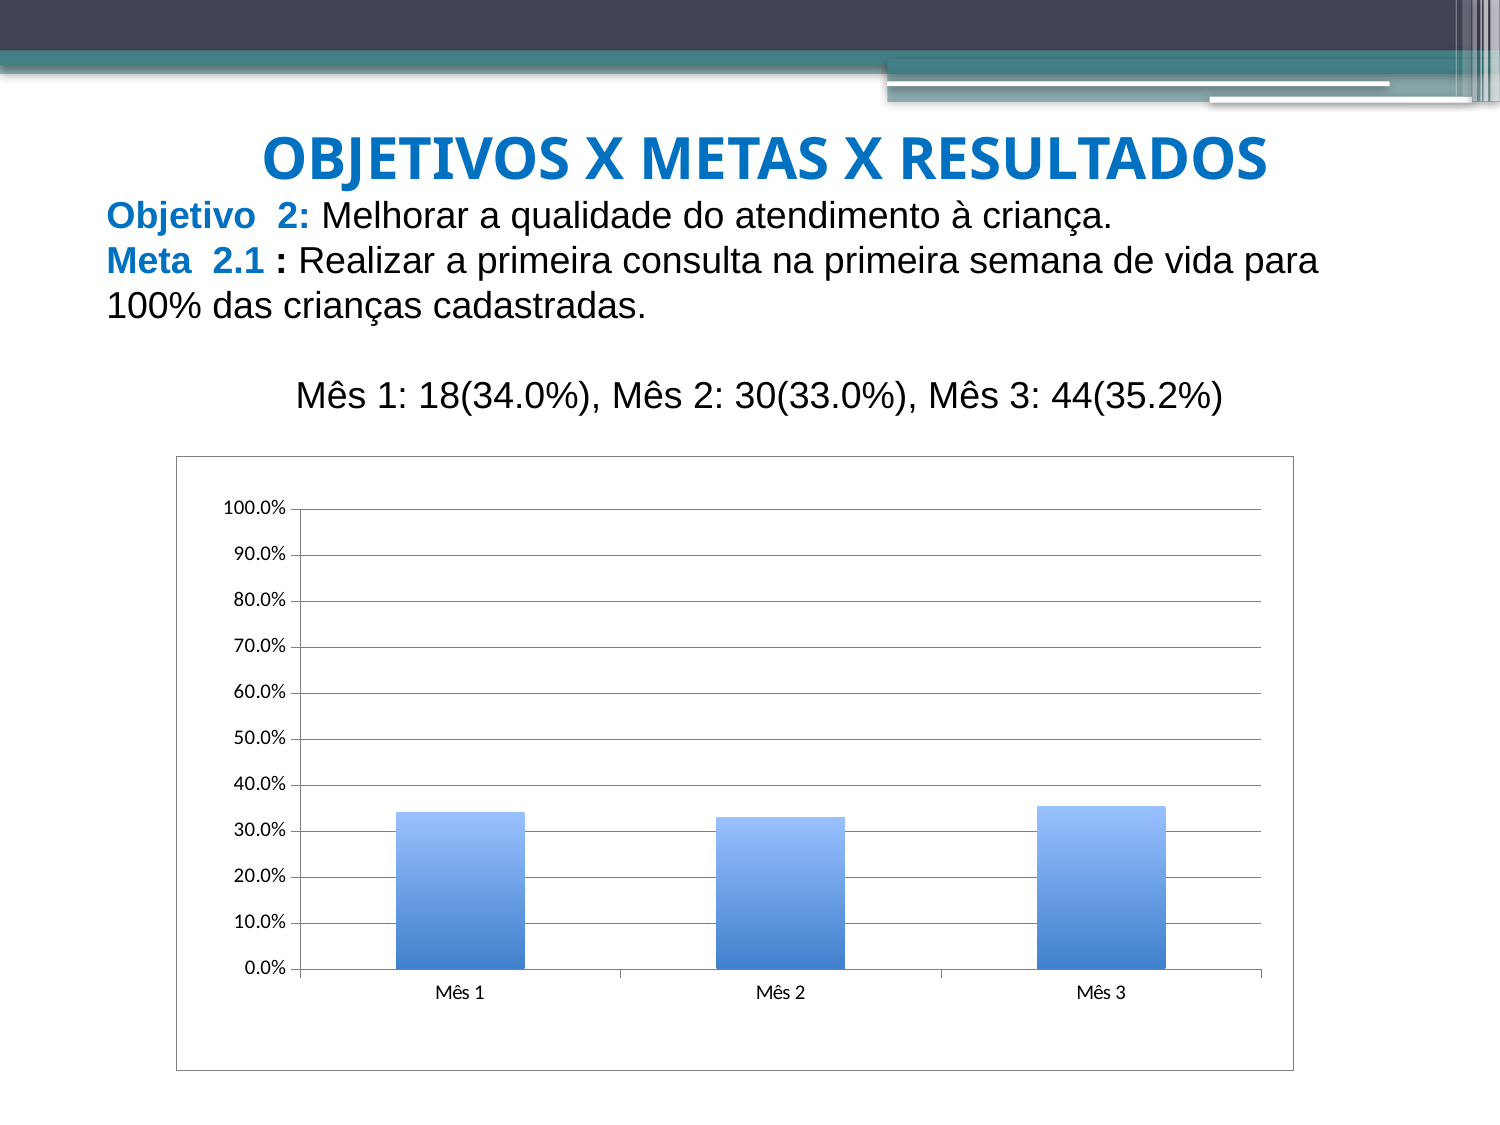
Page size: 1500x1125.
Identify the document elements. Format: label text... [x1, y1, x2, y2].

text_box OBJETIVOS X METAS X RESULTADOS Objetivo 2: Melhorar a qualidade do atendimento à criança. Meta 2.1 : Realizar a primeira consulta na primeira semana de vida para 100% das crianças cadastradas. Mês 1: 18(34.0%), Mês 2: 30(33.0%), Mês 3: 44(35.2%) [91, 113, 1439, 619]
chart [175, 455, 1294, 1071]
